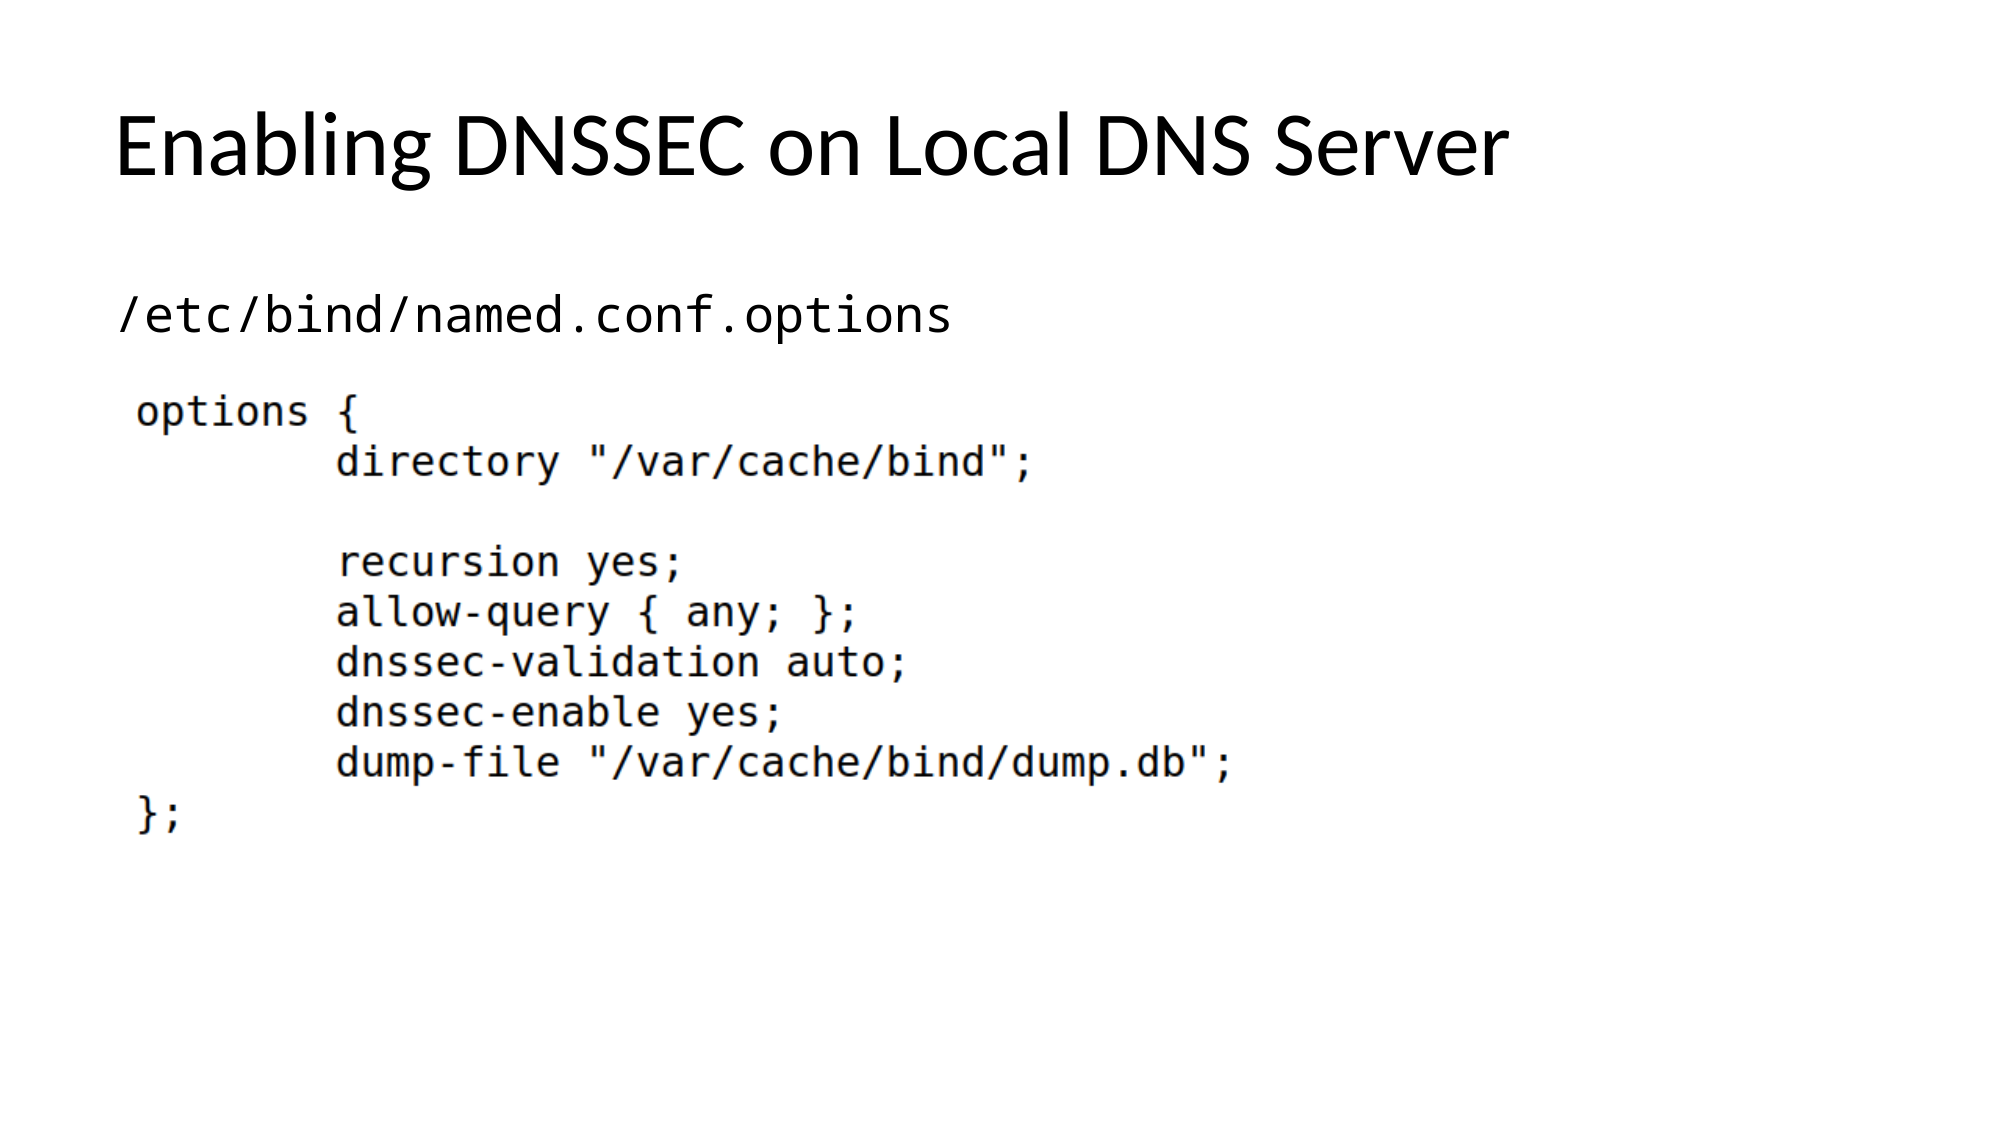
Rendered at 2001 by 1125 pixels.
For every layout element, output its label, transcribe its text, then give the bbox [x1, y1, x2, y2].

text_box /etc/bind/named.conf.options [99, 274, 1100, 350]
picture [137, 390, 1266, 841]
title Enabling DNSSEC on Local DNS Server [99, 45, 1900, 233]
